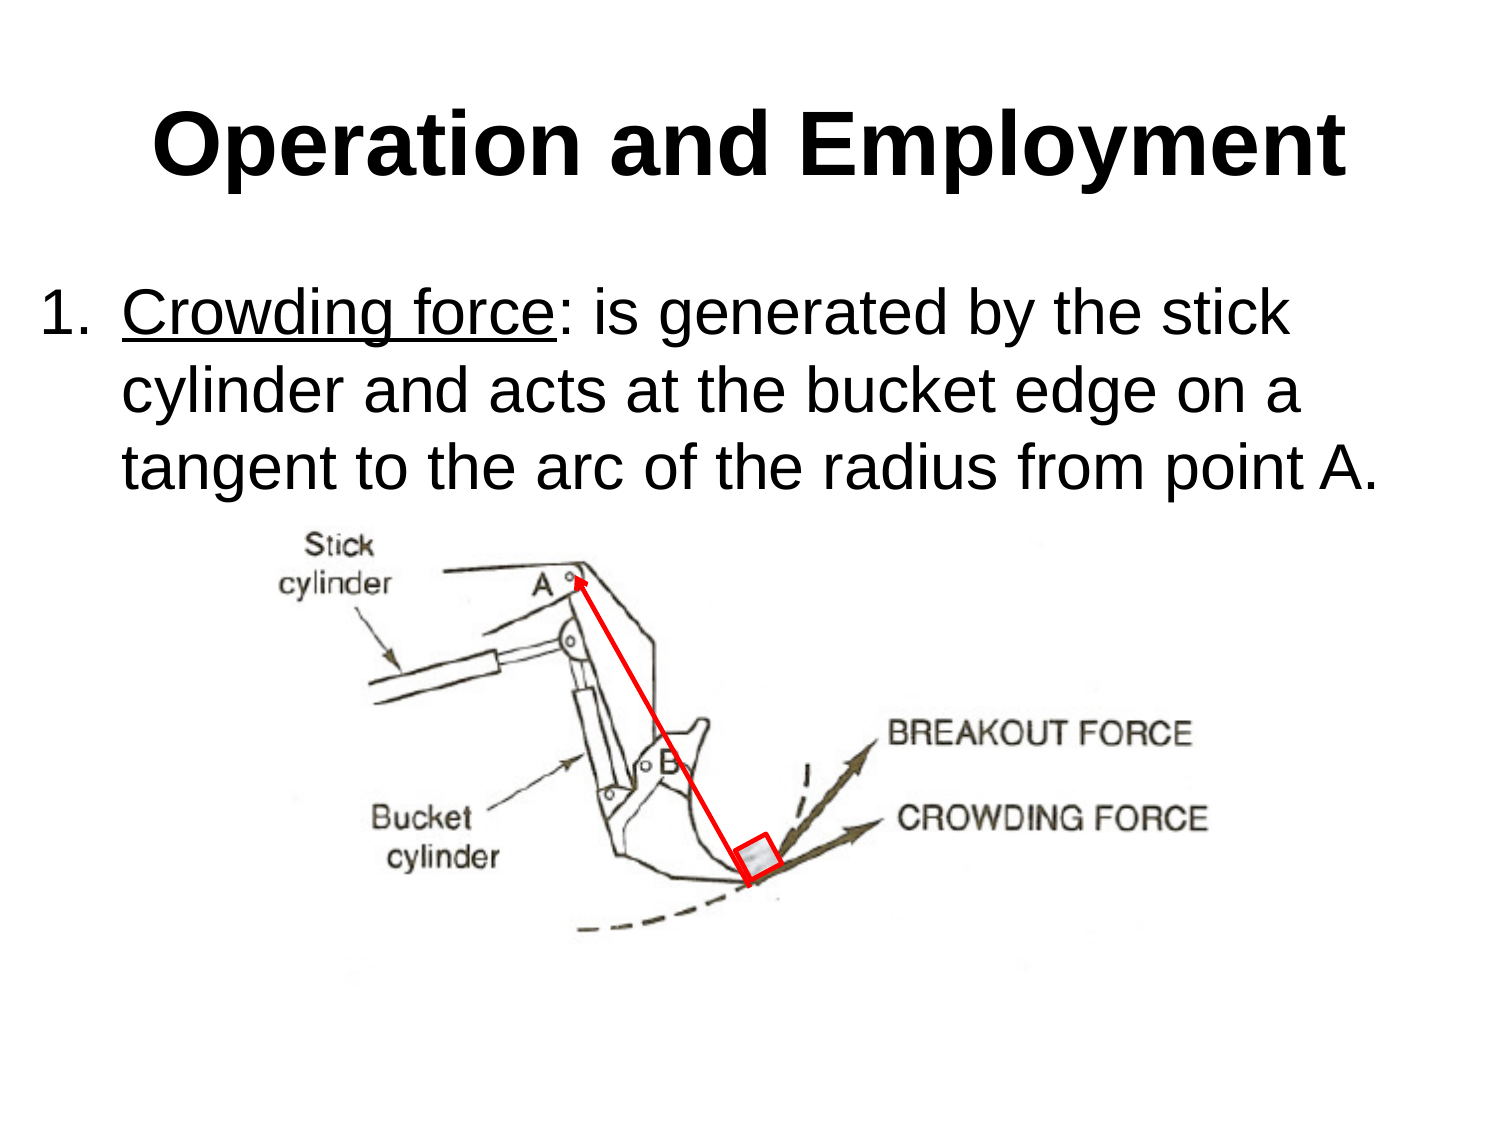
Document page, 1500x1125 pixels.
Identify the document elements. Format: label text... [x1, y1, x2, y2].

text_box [574, 574, 777, 888]
picture [262, 524, 1226, 987]
list Crowding force: is generated by the stick cylinder and acts at the bucket edge on a tangent to the arc of the radius from point A. [24, 262, 1463, 513]
title Operation and Employment [74, 44, 1426, 233]
